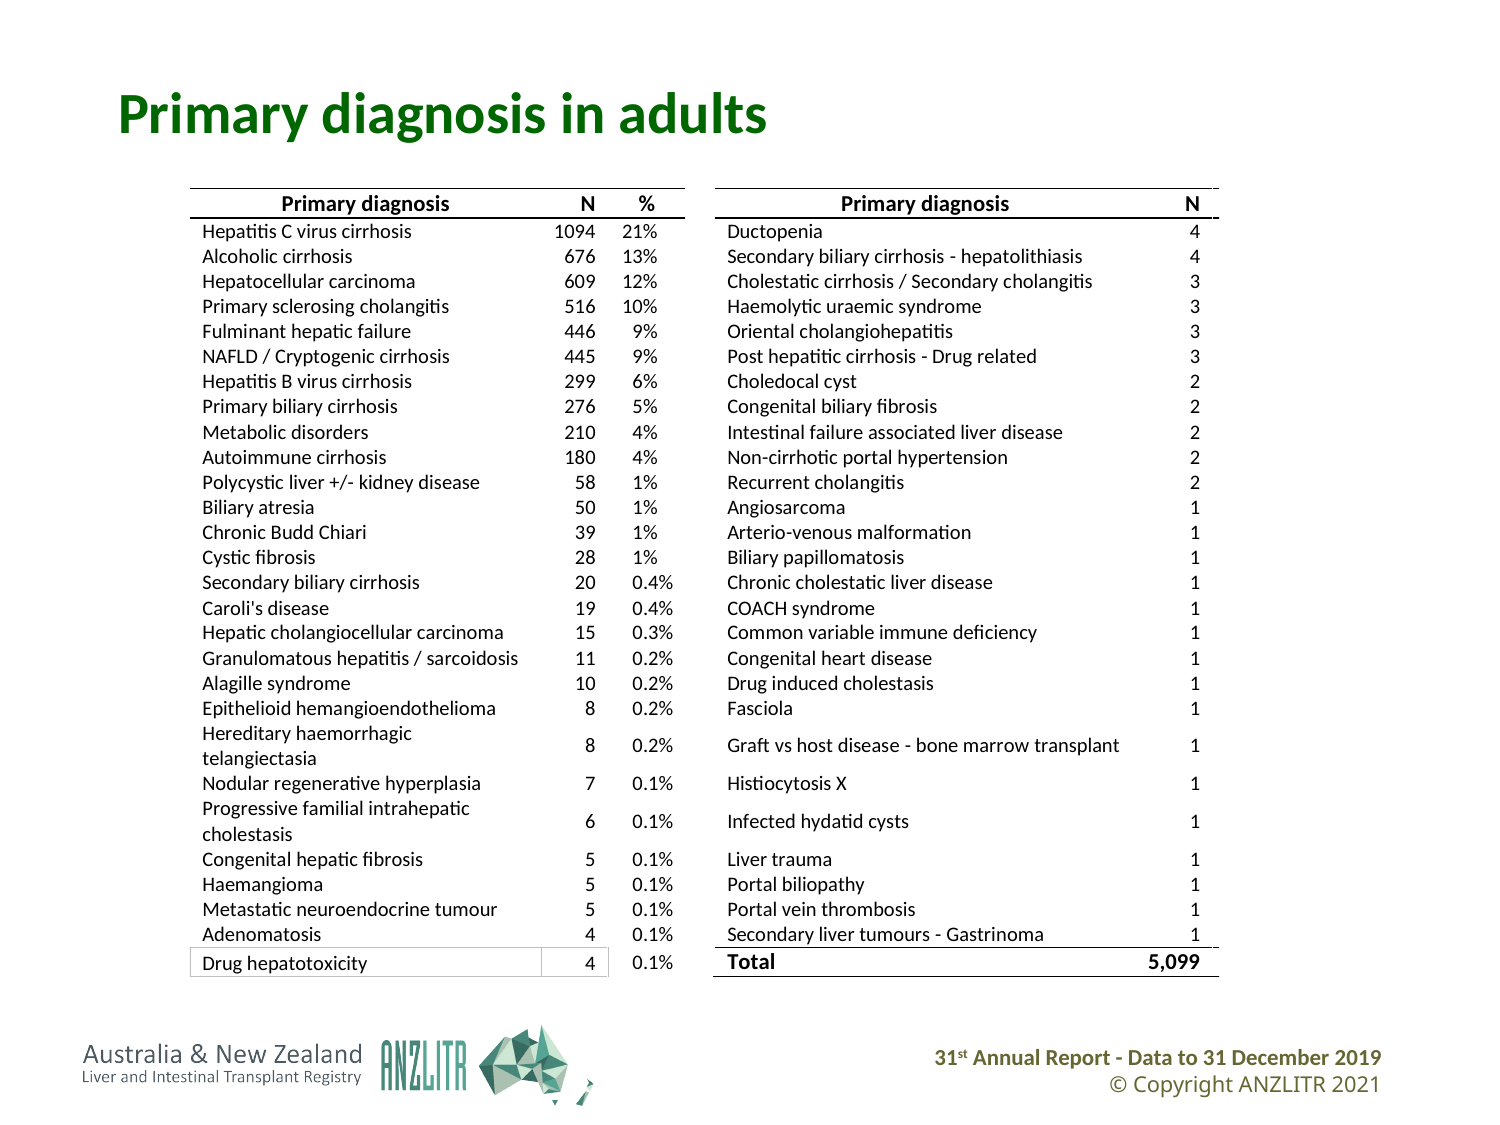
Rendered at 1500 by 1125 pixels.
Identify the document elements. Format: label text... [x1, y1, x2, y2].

picture [83, 1024, 594, 1106]
title Primary diagnosis in adults [103, 59, 1397, 171]
picture [189, 188, 1220, 1010]
